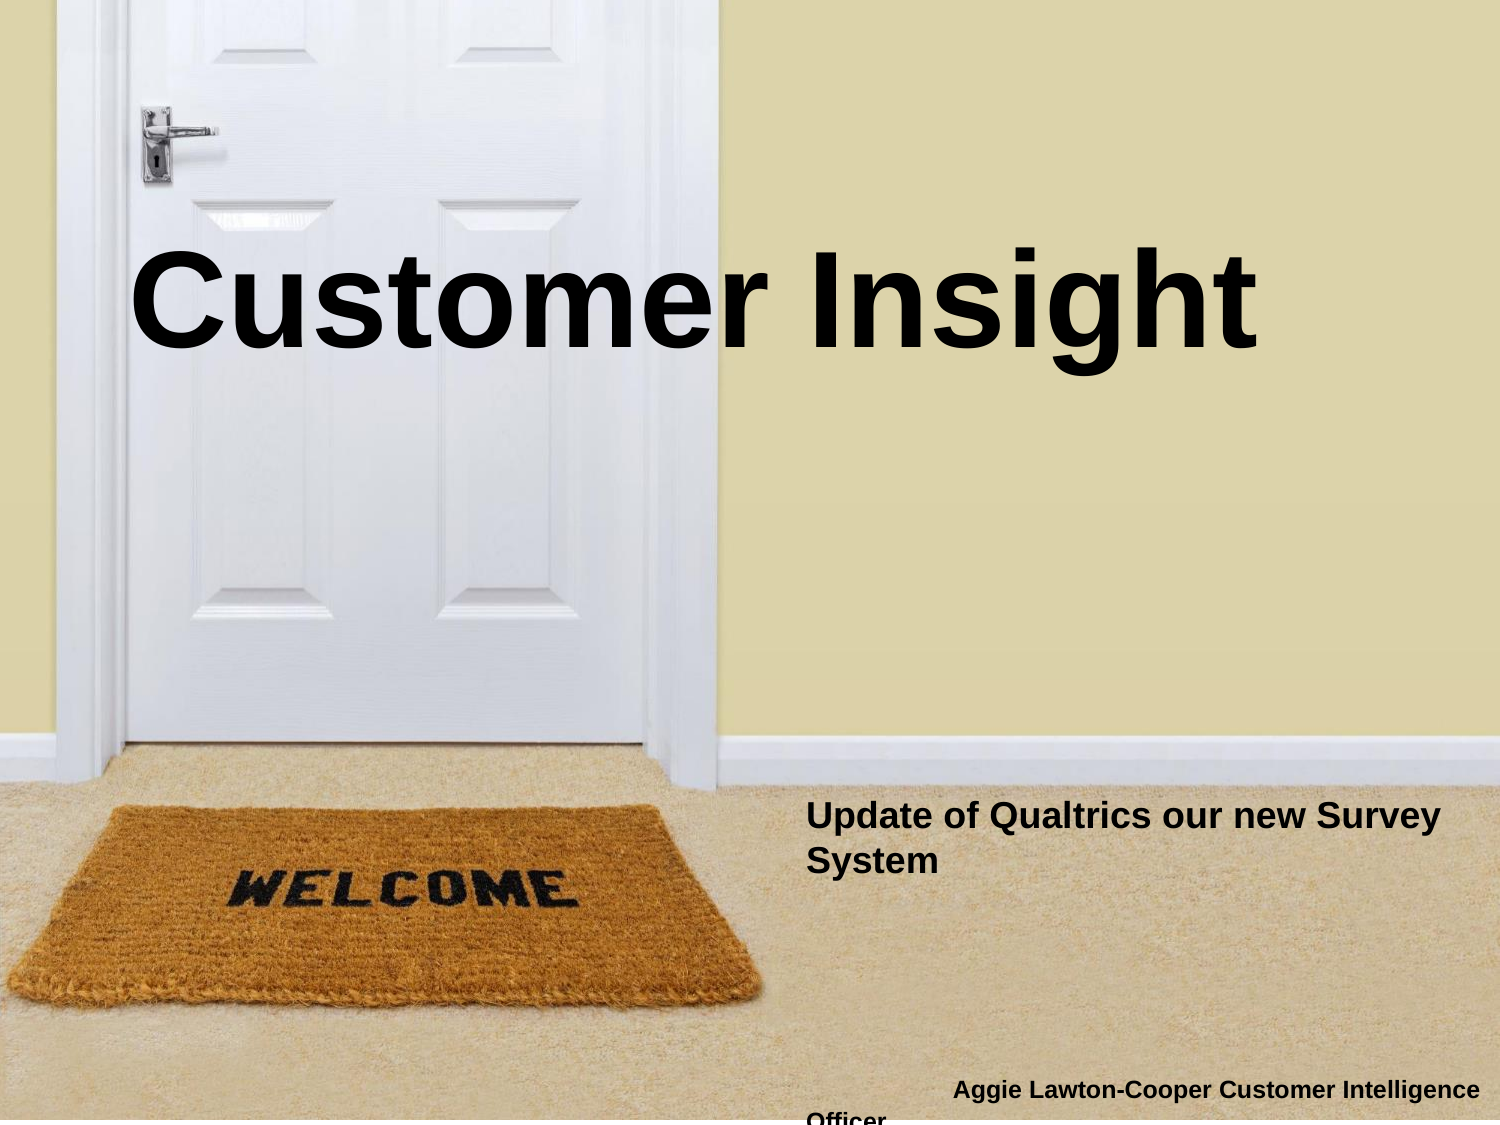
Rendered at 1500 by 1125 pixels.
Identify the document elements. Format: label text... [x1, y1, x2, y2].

picture [0, 0, 1500, 1120]
text_box Update of Qualtrics our new Survey System Aggie Lawton-Cooper Customer Intelligence Officer [791, 1120, 1500, 1125]
